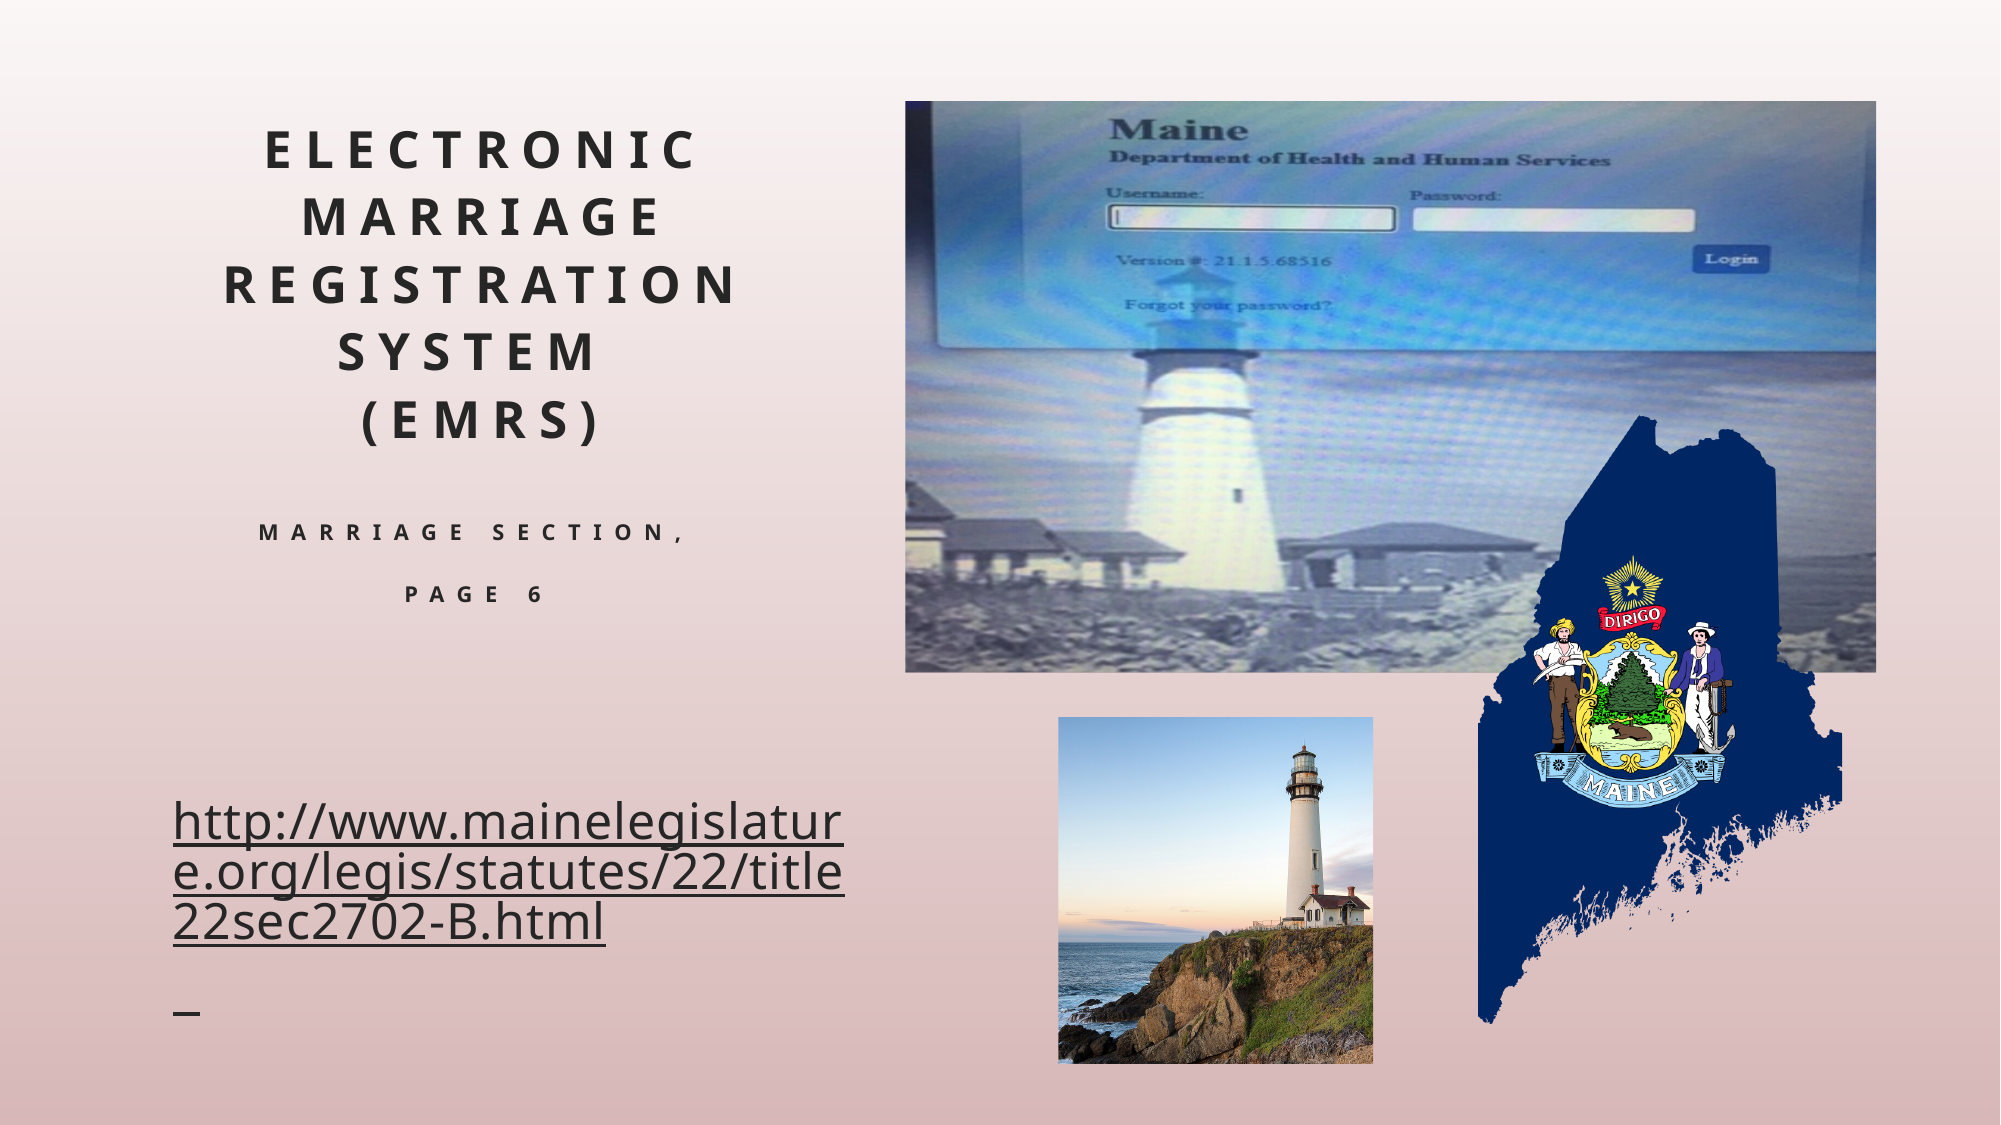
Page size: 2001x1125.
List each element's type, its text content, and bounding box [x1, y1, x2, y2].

subtitle http://www.mainelegislature.org/legis/statutes/22/title22sec2702-B.html [157, 782, 873, 1000]
title Electronic marriage registration system (emrs) marriage section, page 6 [157, 101, 814, 623]
picture [1058, 717, 1374, 1064]
picture [905, 101, 1877, 1024]
